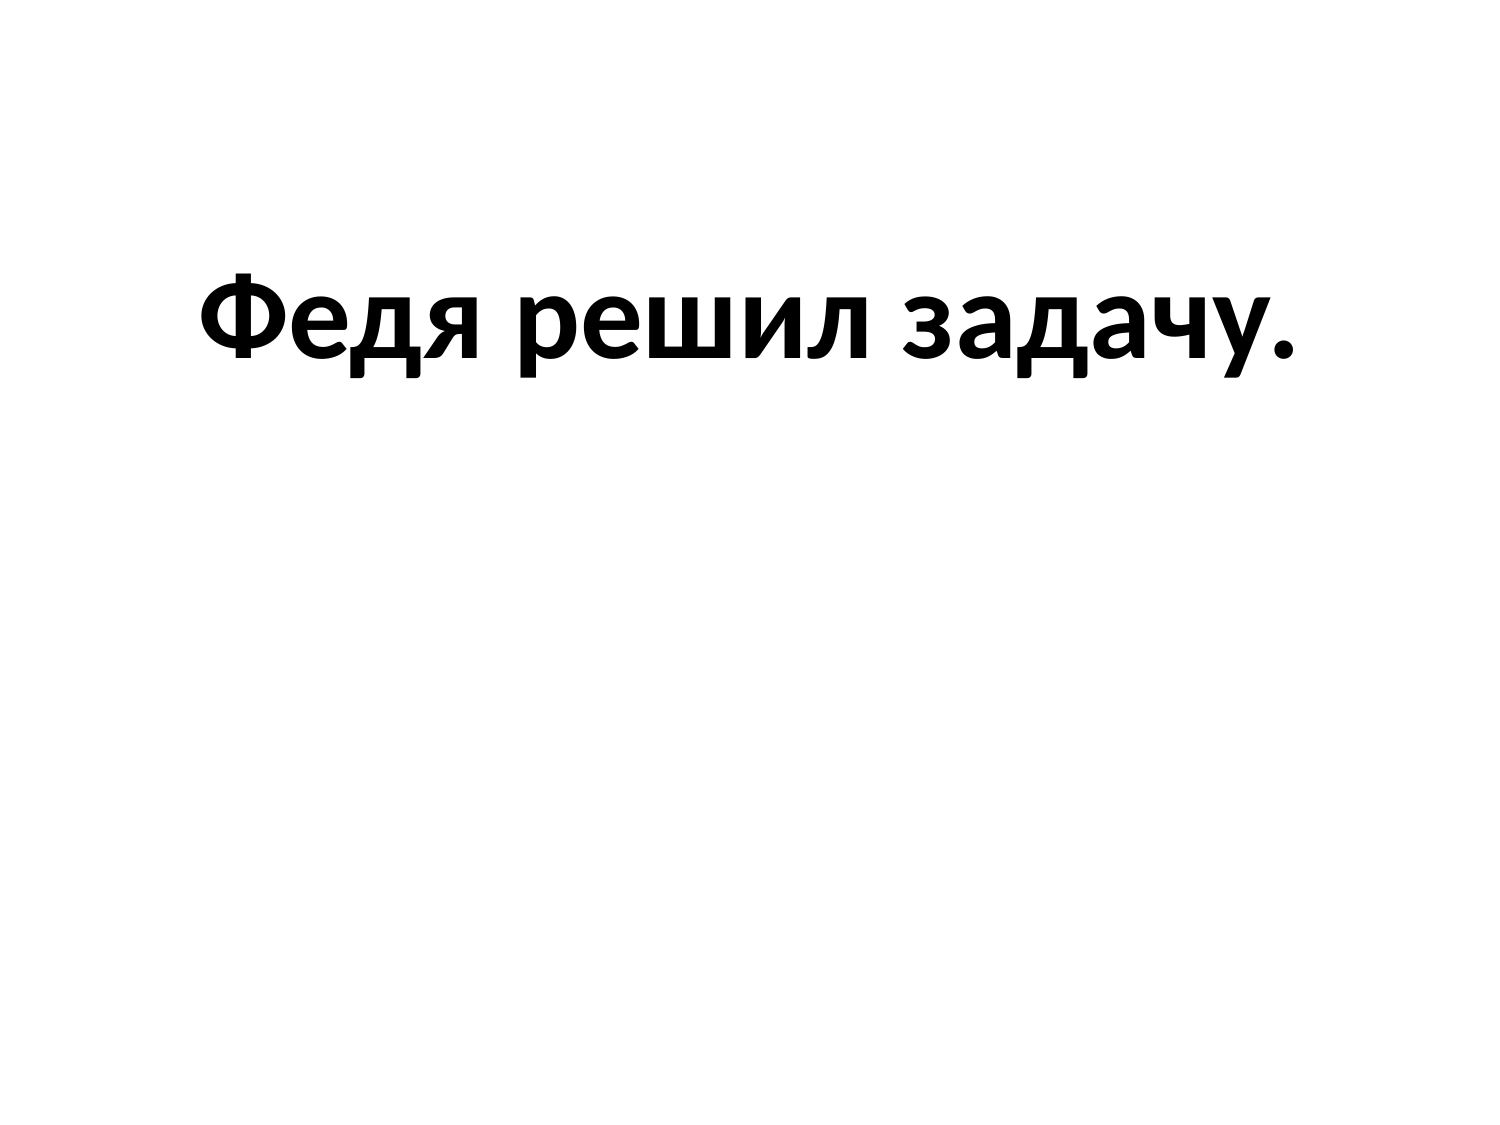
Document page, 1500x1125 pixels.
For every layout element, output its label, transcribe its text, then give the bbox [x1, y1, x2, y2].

title Федя решил задачу. [75, 45, 1425, 610]
